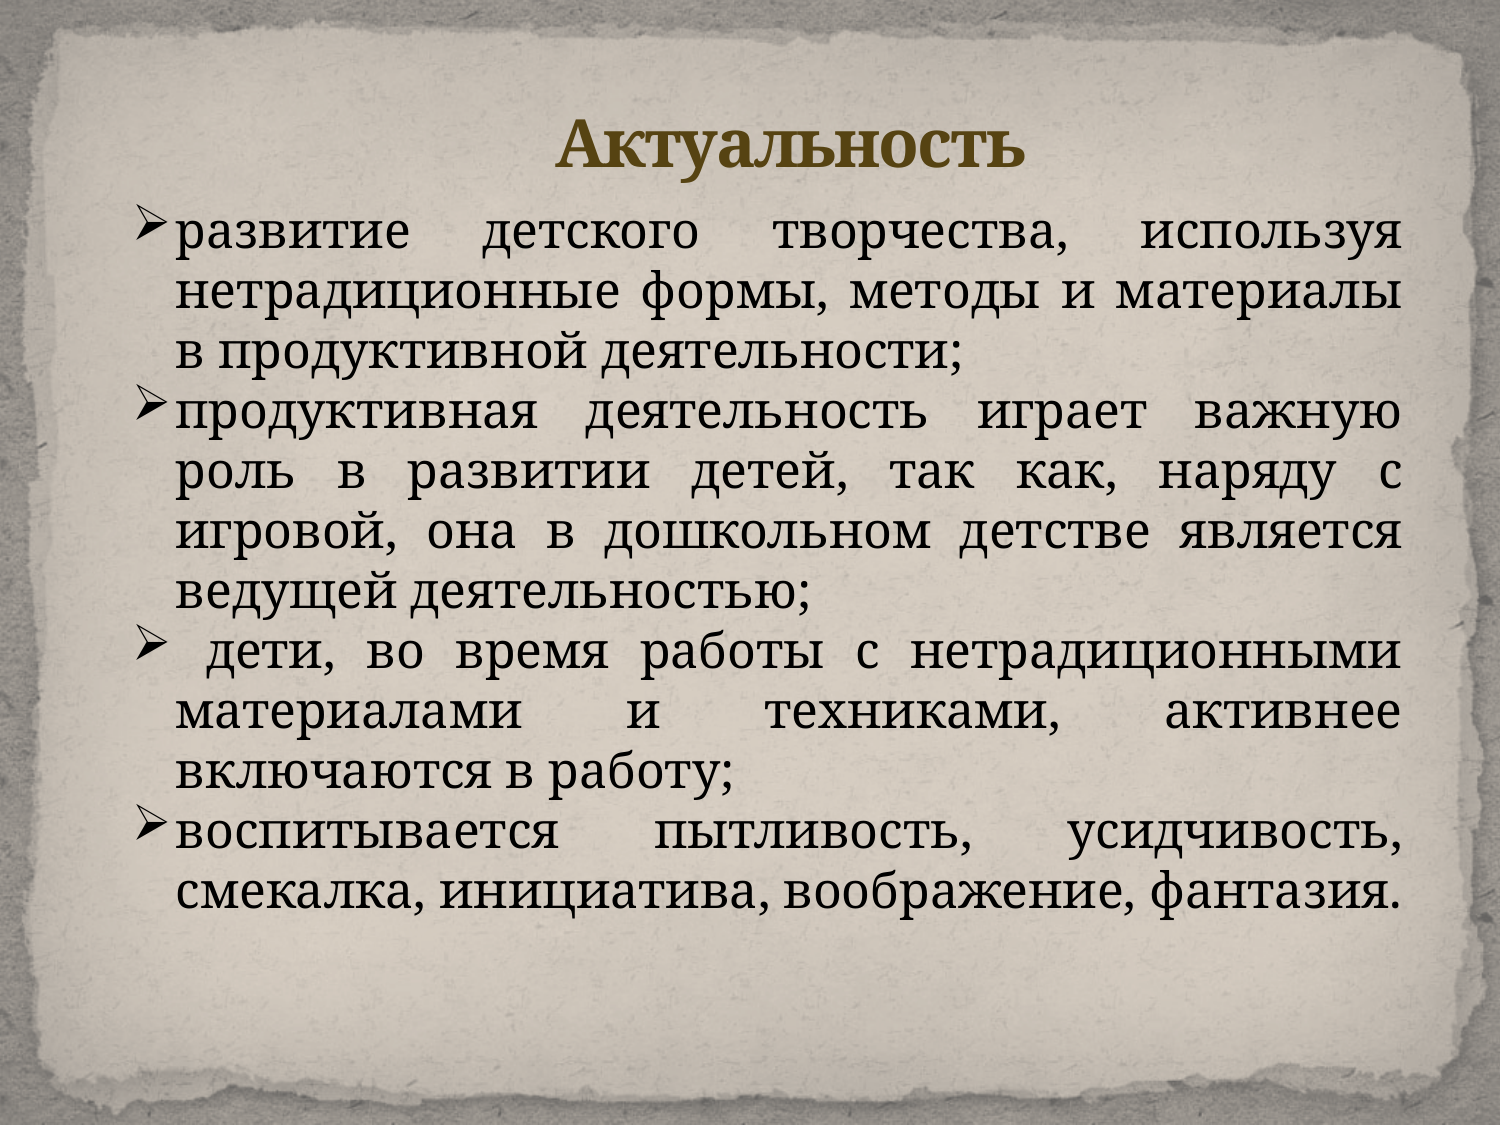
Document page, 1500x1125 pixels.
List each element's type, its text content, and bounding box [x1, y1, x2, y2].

text_box Актуальность [398, 93, 1184, 189]
text_box развитие детского творчества, используя нетрадиционные формы, методы и материалы в продуктивной деятельности; продуктивная деятельность играет важную роль в развитии детей, так как, наряду с игровой, она в дошкольном детстве является ведущей деятельностью; дети, во время работы с нетрадиционными материалами и техниками, активнее включаются в работу; воспитывается пытливость, усидчивость, смекалка, инициатива, воображение, фантазия. [117, 191, 1418, 926]
